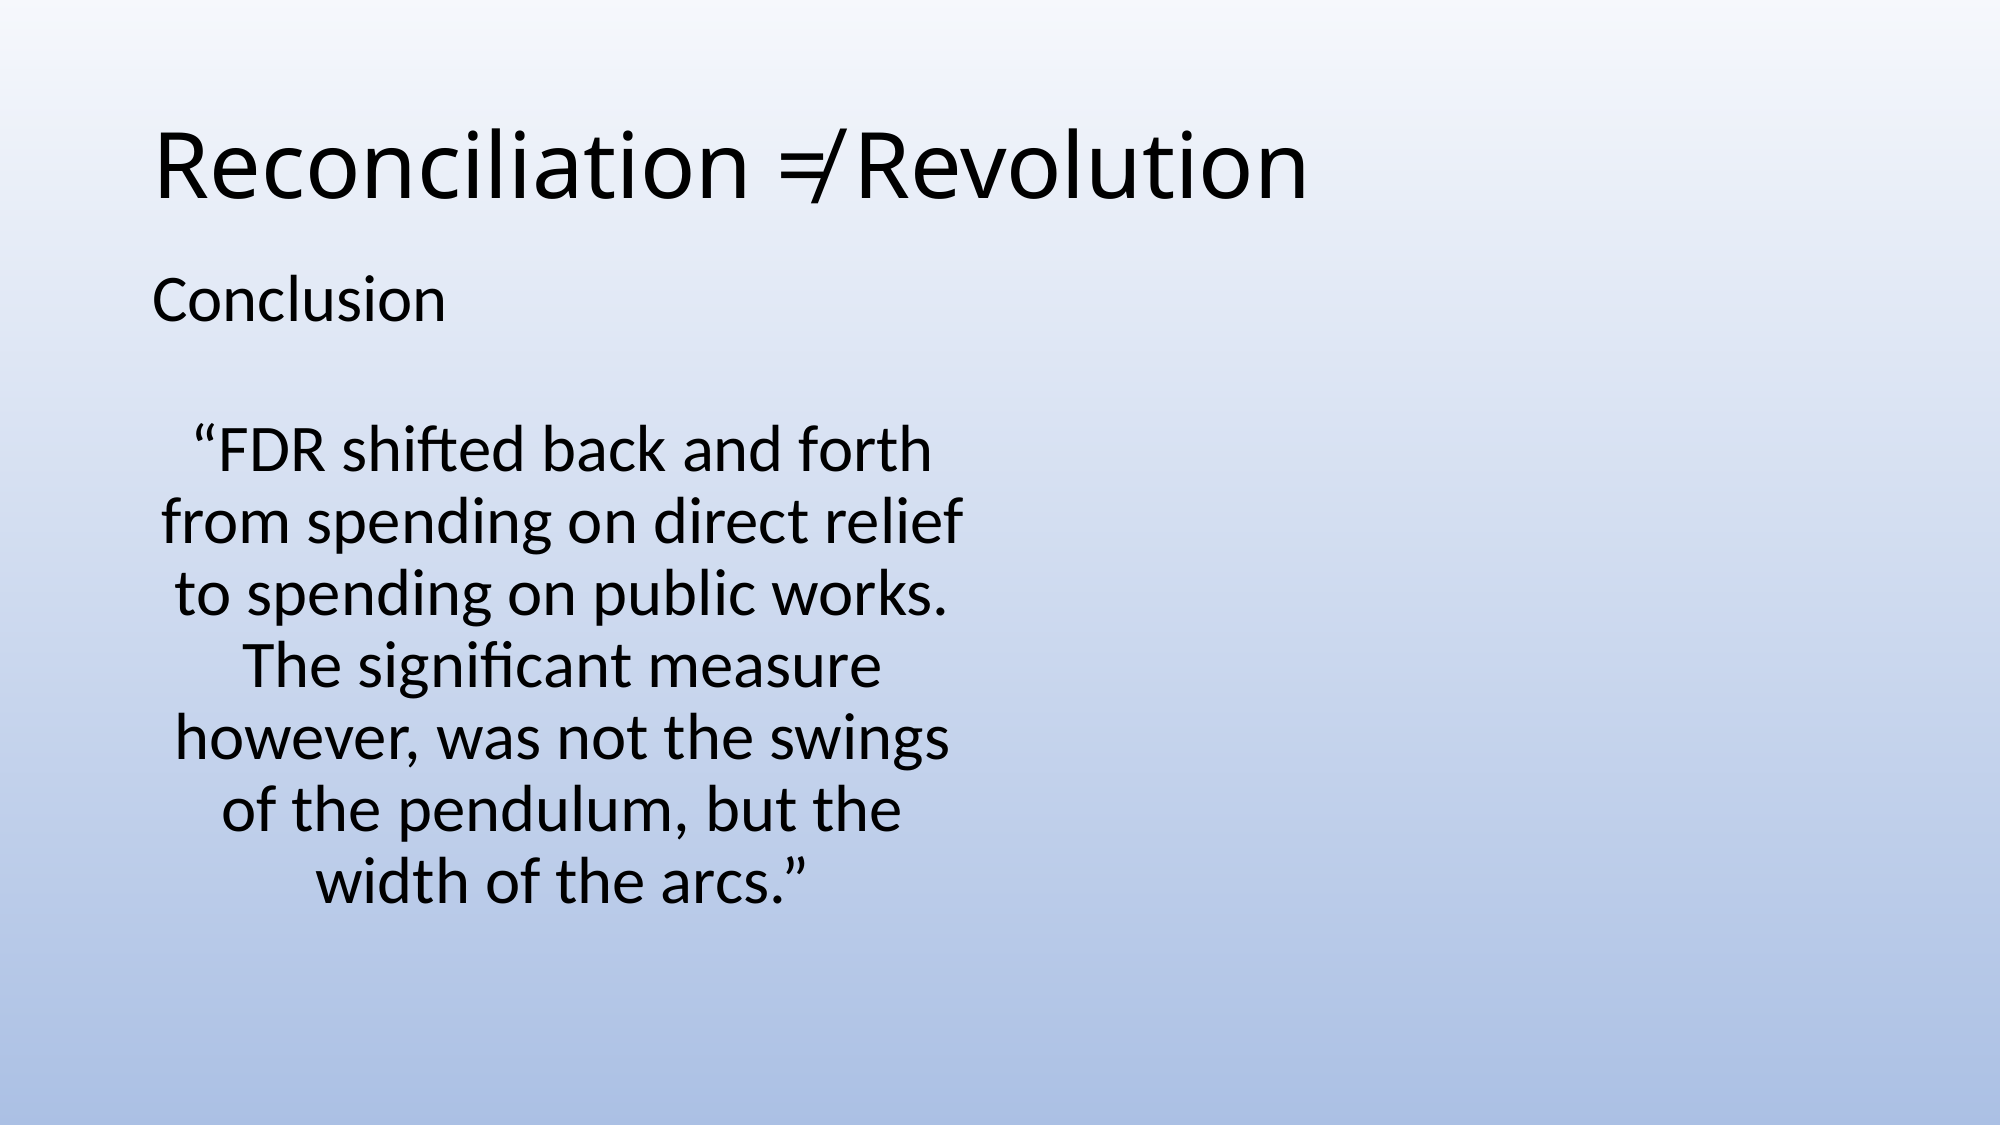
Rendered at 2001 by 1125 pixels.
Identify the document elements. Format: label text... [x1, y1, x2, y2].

title Reconciliation ≠ Revolution [137, 59, 1863, 278]
text_box Conclusion [137, 247, 988, 343]
list “FDR shifted back and forth from spending on direct relief to spending on public works. The significant measure however, was not the swings of the pendulum, but the width of the arcs.” [137, 406, 988, 1014]
